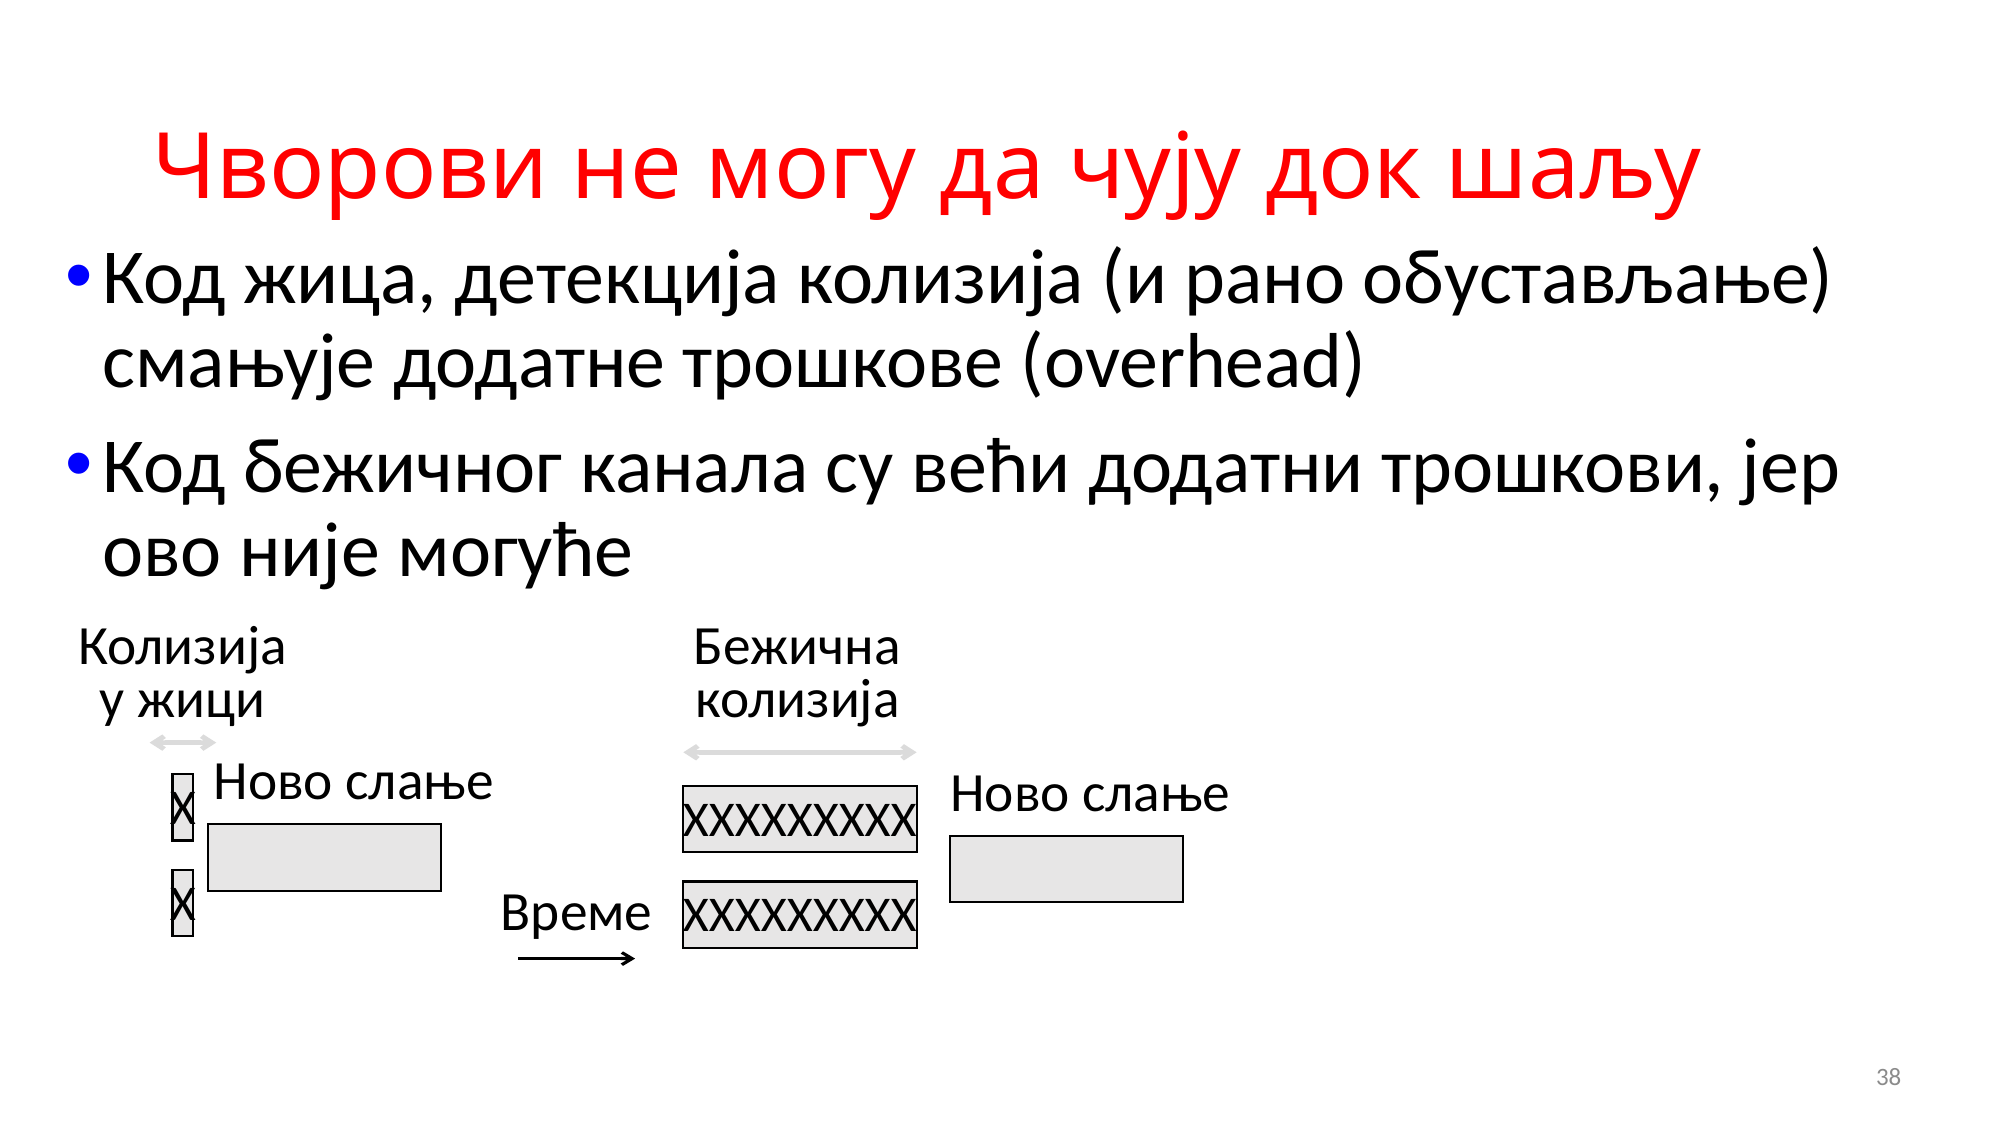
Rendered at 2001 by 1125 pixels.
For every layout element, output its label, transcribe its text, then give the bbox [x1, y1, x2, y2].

slide_number 38 [1449, 1045, 1917, 1106]
list Код жица, детекција колизија (и рано обустављање) смањује додатне трошкове (overhead) Код бежичног канала су већи додатни трошкови, јер ово није могуће [50, 229, 1917, 1013]
text_box Време [486, 867, 666, 950]
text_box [61, 614, 512, 939]
title Чворови не могу да чују док шаљу [137, 59, 1863, 229]
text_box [666, 614, 1248, 951]
